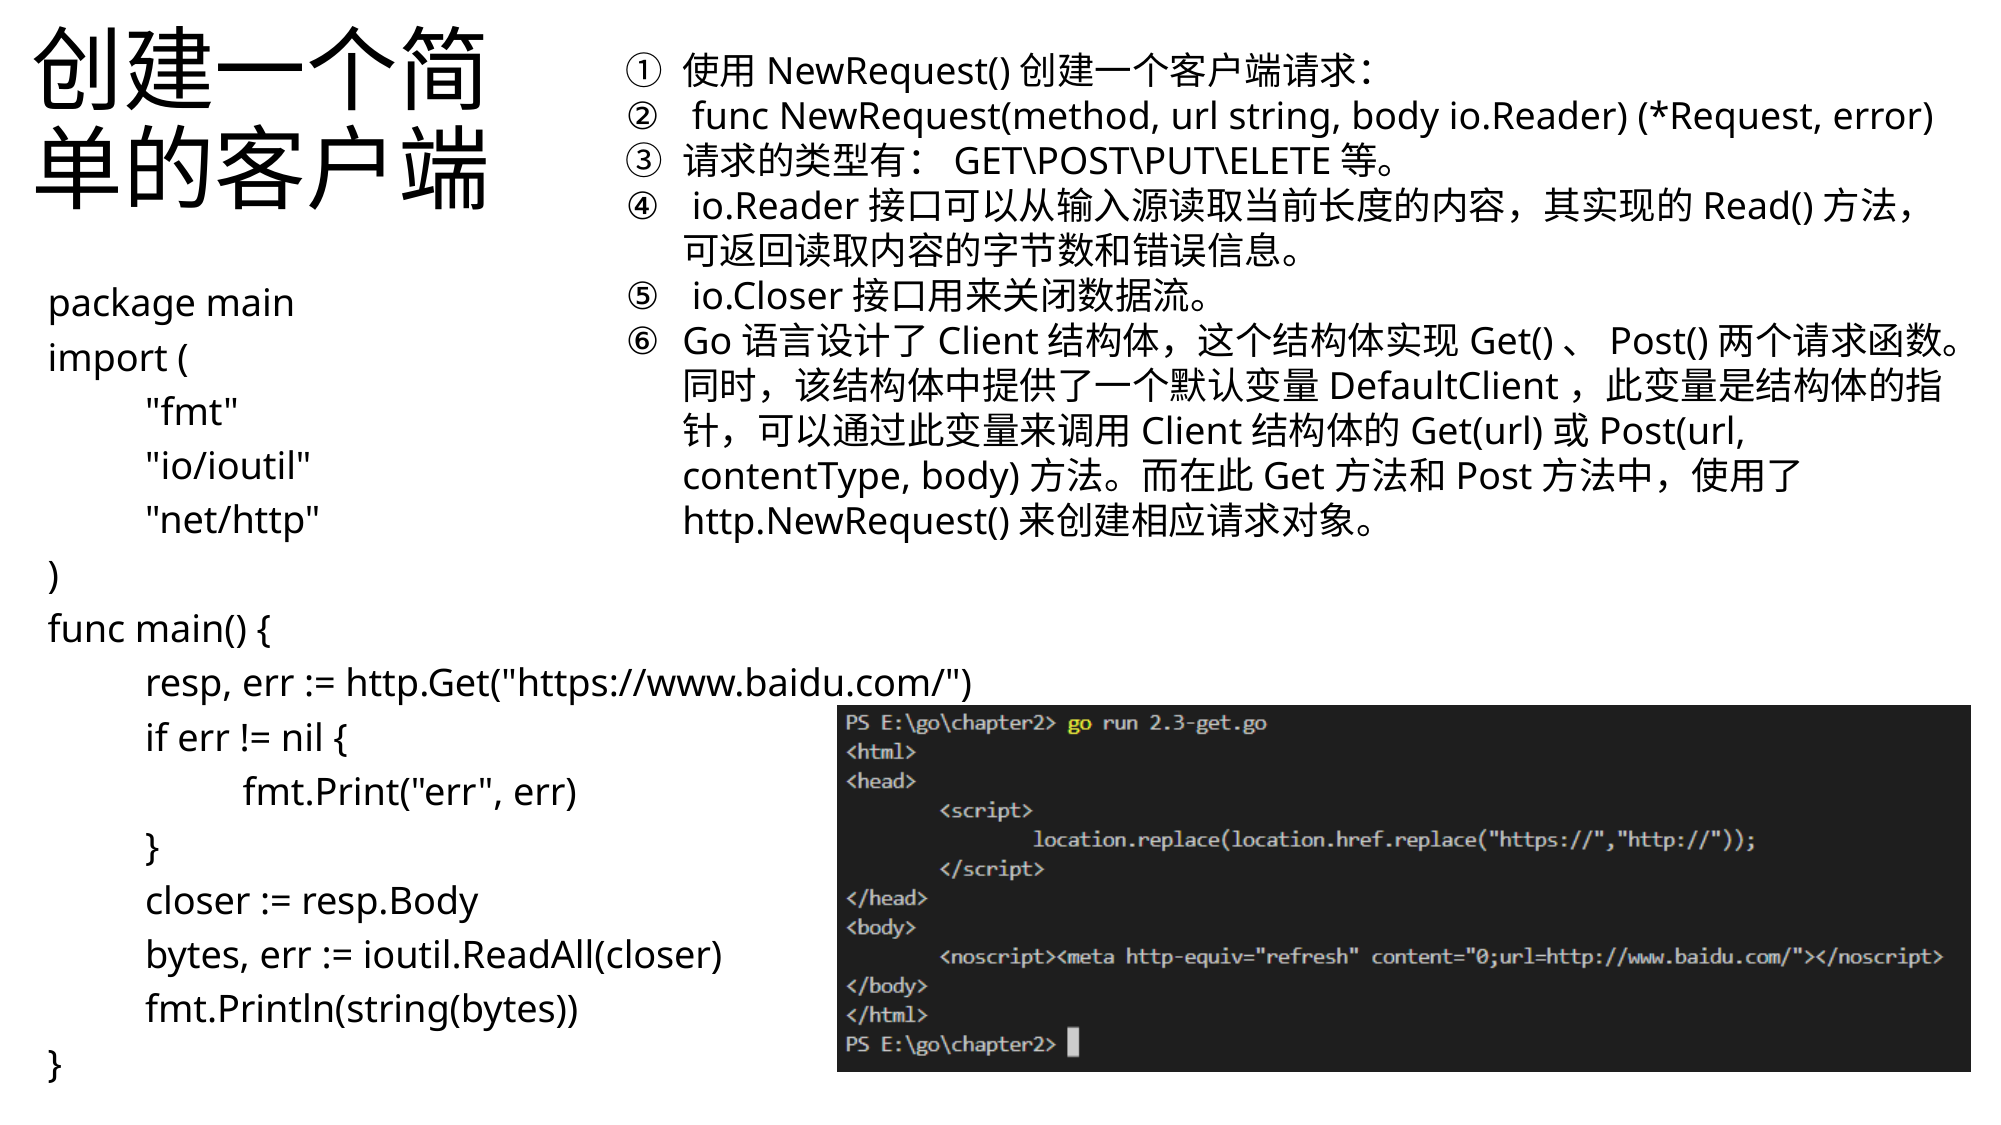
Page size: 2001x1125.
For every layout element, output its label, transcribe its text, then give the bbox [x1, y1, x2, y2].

list package main import ( "fmt" "io/ioutil" "net/http" ) func main() { resp, err := http.Get("https://www.baidu.com/") if err != nil { fmt.Print("err", err) } closer := resp.Body bytes, err := ioutil.ReadAll(closer) fmt.Println(string(bytes)) } [32, 276, 1190, 1094]
title 创建一个简单的客户端 [16, 14, 577, 233]
picture [837, 705, 1971, 1072]
text_box 使用NewRequest()创建一个客户端请求： func NewRequest(method, url string, body io.Reader) (*Request, error) 请求的类型有：GET\POST\PUT\ELETE等。 io.Reader接口可以从输入源读取当前长度的内容，其实现的Read()方法，可返回读取内容的字节数和错误信息。 io.Closer接口用来关闭数据流。 Go语言设计了Client结构体，这个结构体实现Get()、Post()两个请求函数。同时，该结构体中提供了一个默认变量DefaultClient，此变量是结构体的指针，可以通过此变量来调用Client结构体的Get(url)或Post(url, contentType, body)方法。而在此Get方法和Post方法中，使用了http.NewRequest()来创建相应请求对象。 [611, 39, 1960, 550]
